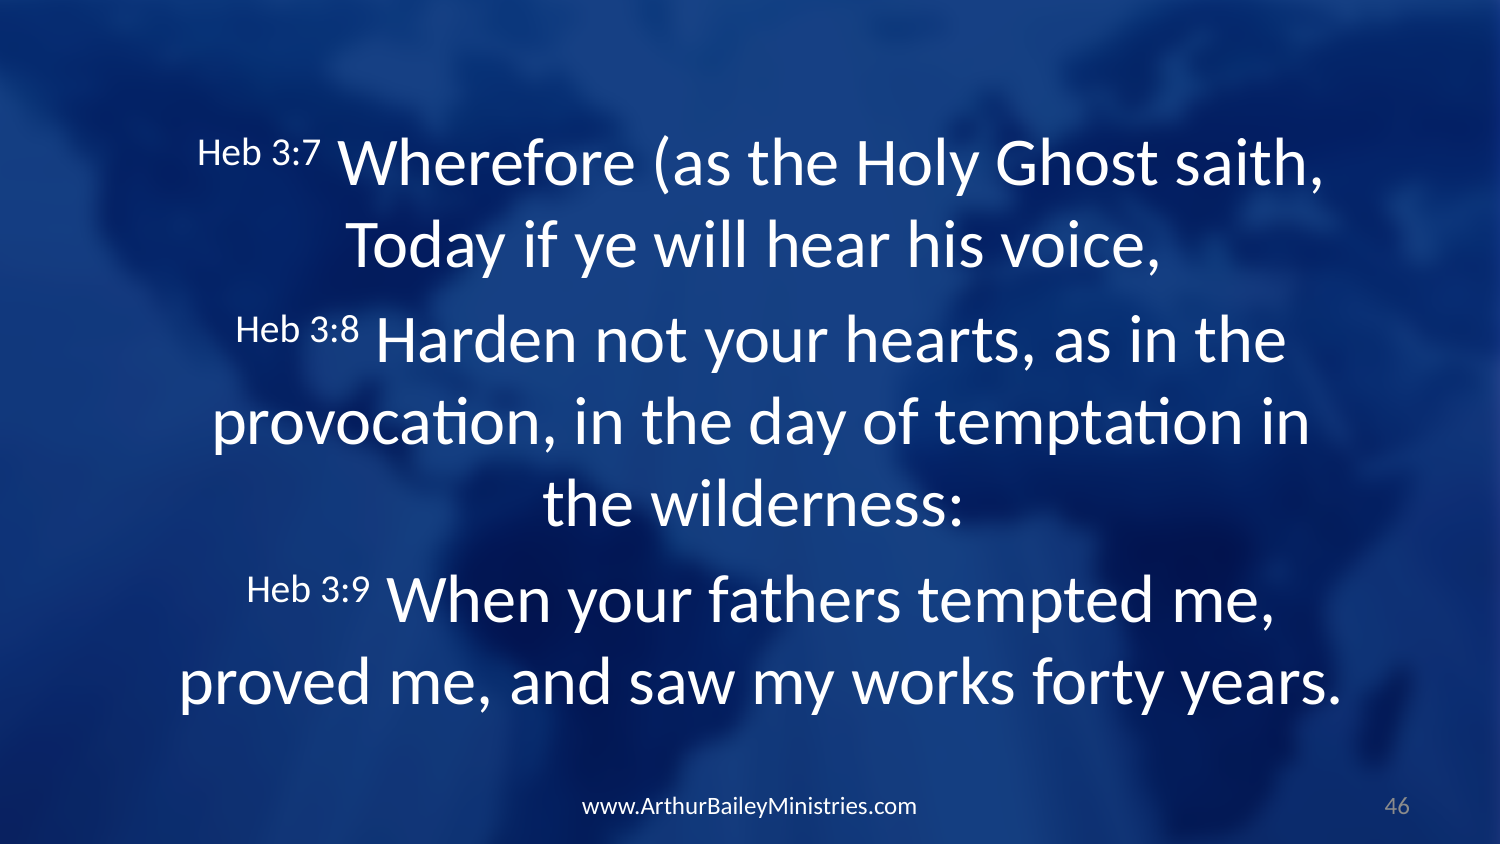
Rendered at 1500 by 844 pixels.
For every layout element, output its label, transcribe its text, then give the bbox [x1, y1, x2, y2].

slide_number 46 [1074, 782, 1425, 827]
list Heb 3:7 Wherefore (as the Holy Ghost saith, Today if ye will hear his voice, Heb 3:8 Harden not your hearts, as in the provocation, in the day of temptation in the wilderness: Heb 3:9 When your fathers tempted me, proved me, and saw my works forty years. [160, 109, 1364, 743]
picture [0, 0, 1500, 844]
footer www.ArthurBaileyMinistries.com [512, 782, 988, 827]
